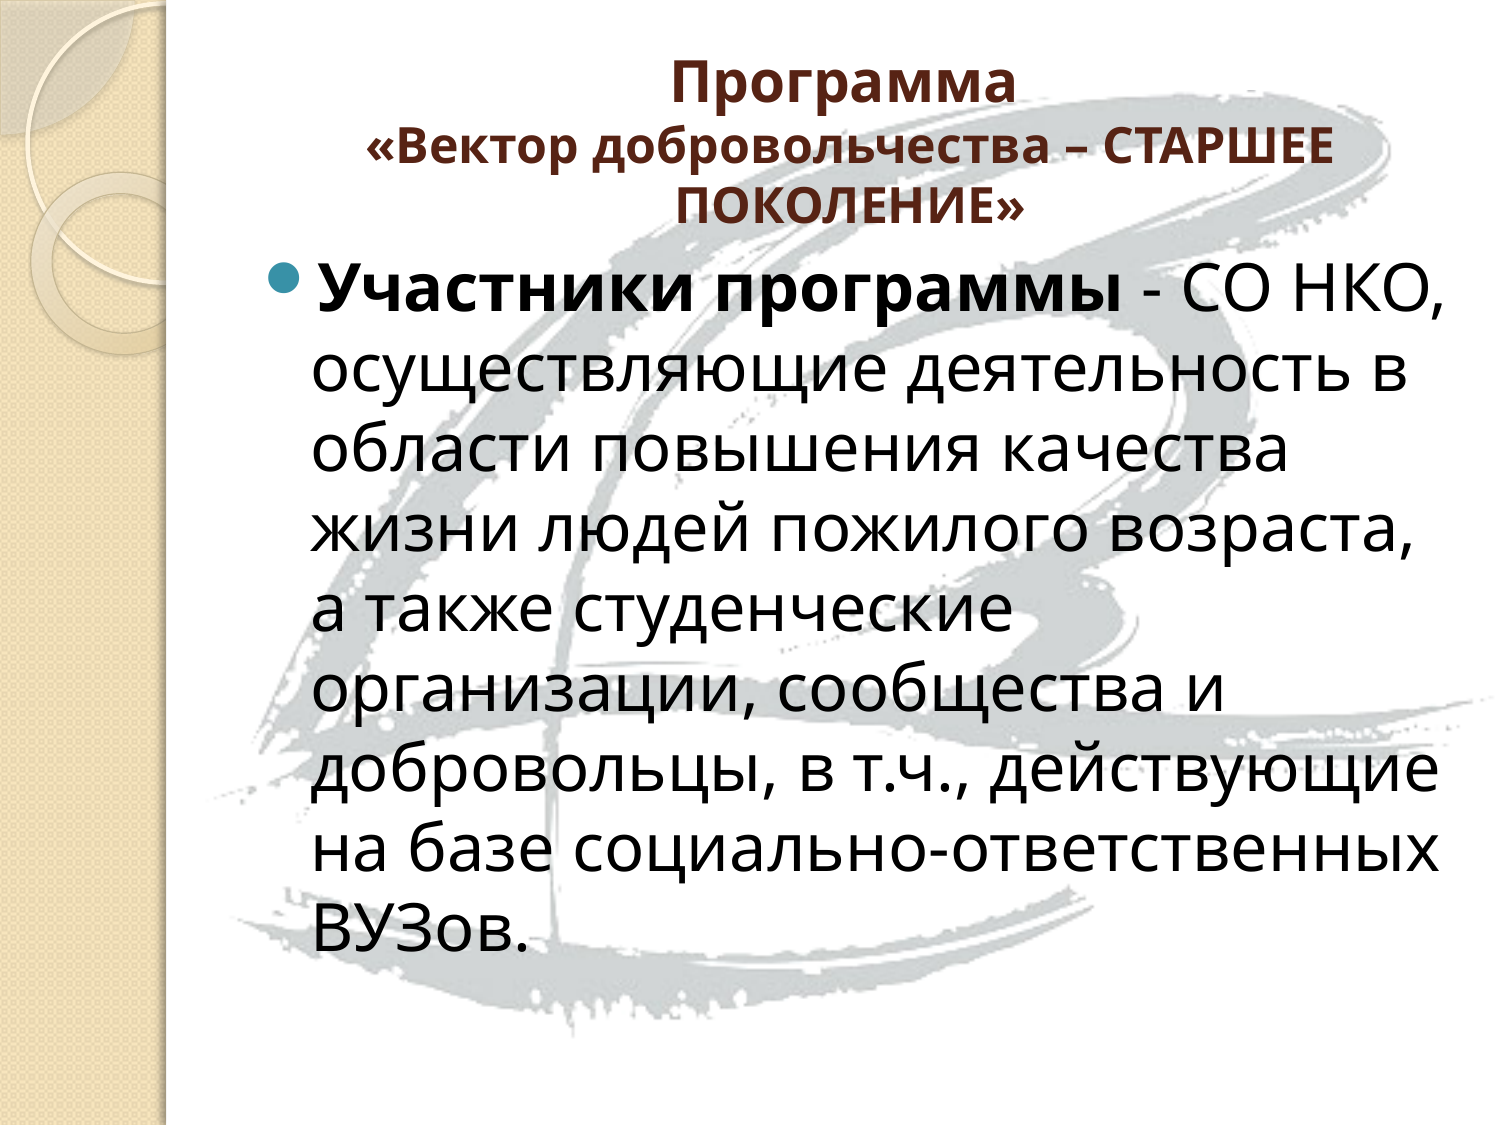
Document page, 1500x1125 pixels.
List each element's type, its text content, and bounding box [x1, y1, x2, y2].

title Программа «Вектор добровольчества – СТАРШЕЕ ПОКОЛЕНИЕ» [235, 45, 1466, 86]
picture [175, 90, 1500, 1052]
